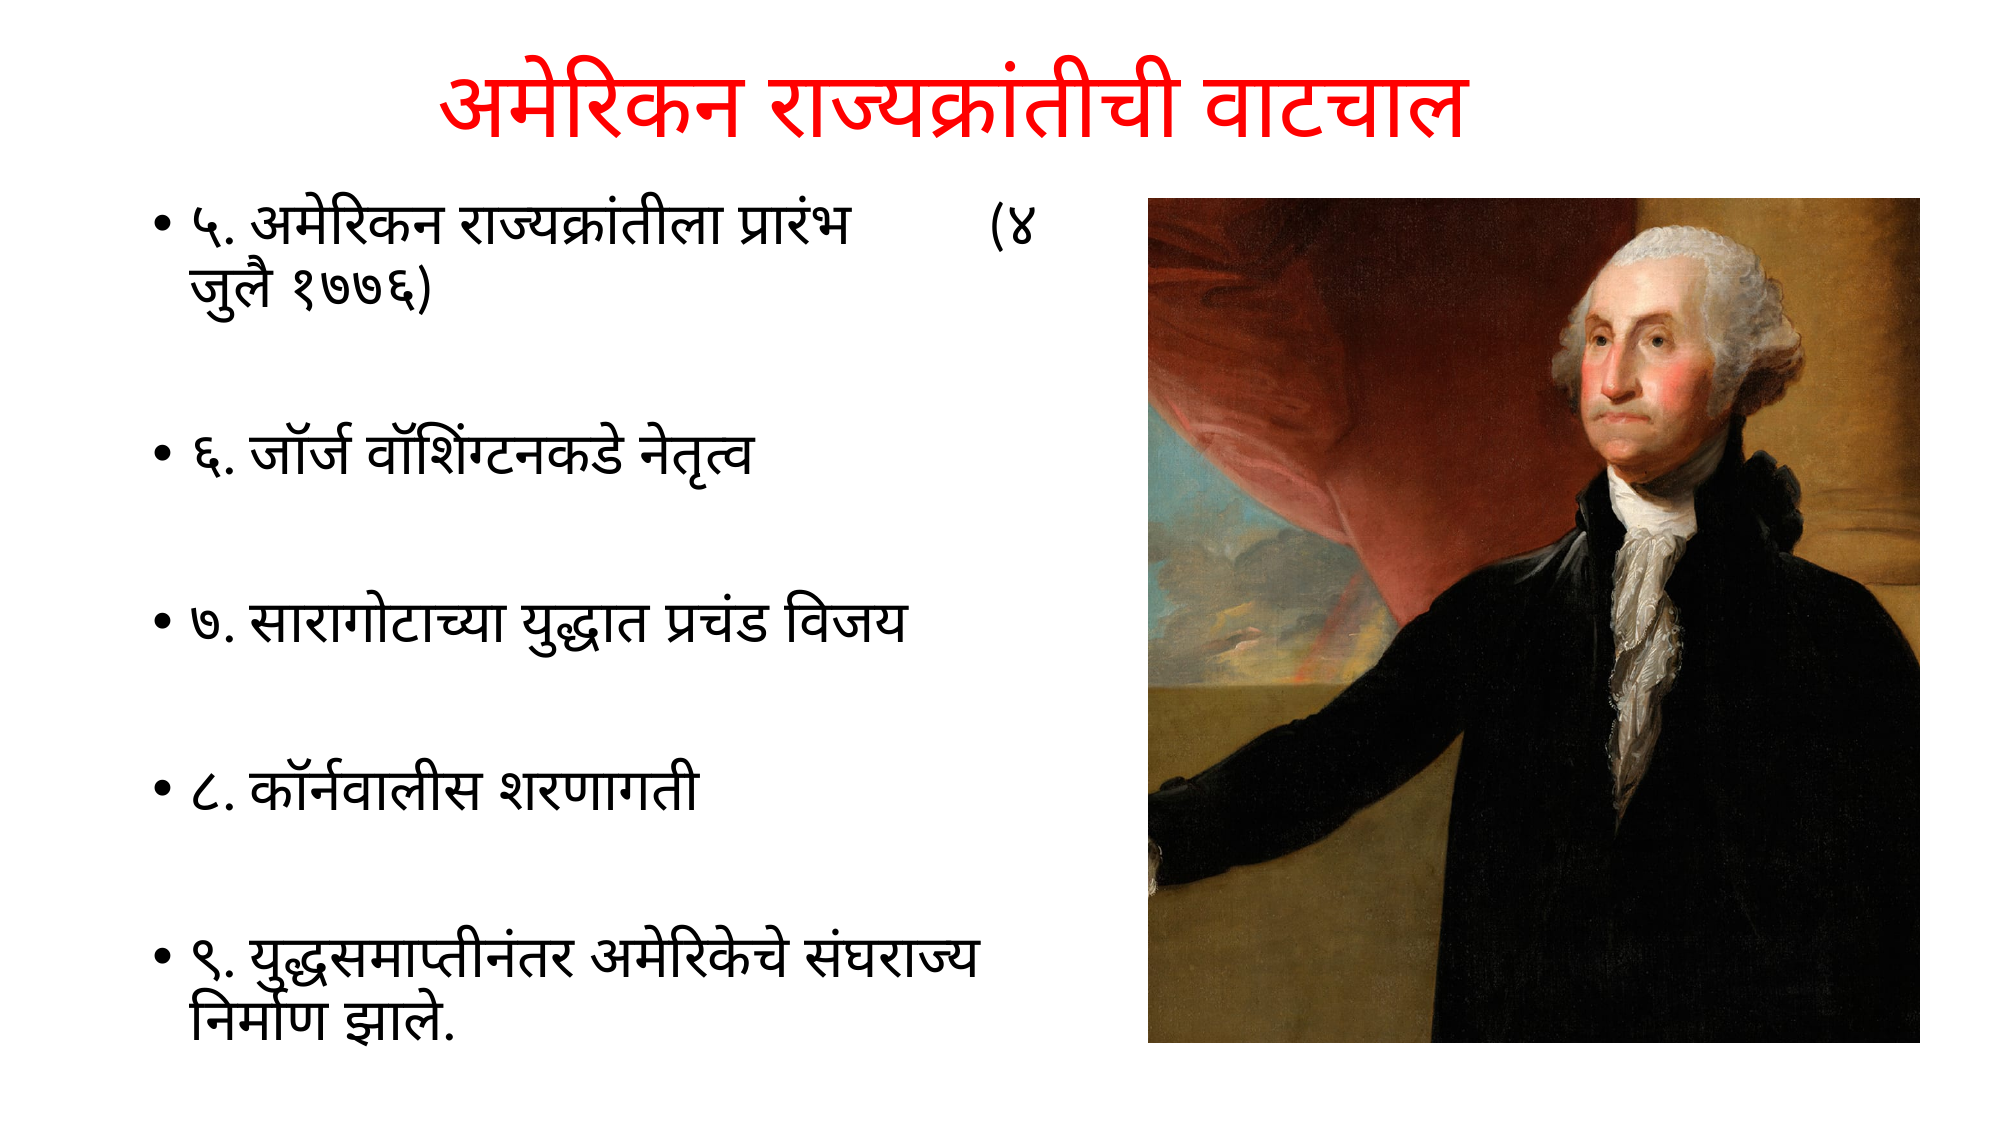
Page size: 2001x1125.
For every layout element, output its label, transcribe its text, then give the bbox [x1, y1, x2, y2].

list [1148, 198, 1920, 1043]
title अमेरिकन राज्यक्रांतीची वाटचाल [137, 17, 1863, 199]
list ५. अमेरिकन राज्यक्रांतीला प्रारंभ (४ जुलै १७७६) ६. जॉर्ज वॉशिंग्टनकडे नेतृत्व ७. सारागोटाच्या युद्धात प्रचंड विजय ८. कॉर्नवालीस शरणागती ९. युद्धसमाप्तीनंतर अमेरिकेचे संघराज्य निर्माण झाले. [137, 186, 1097, 1091]
